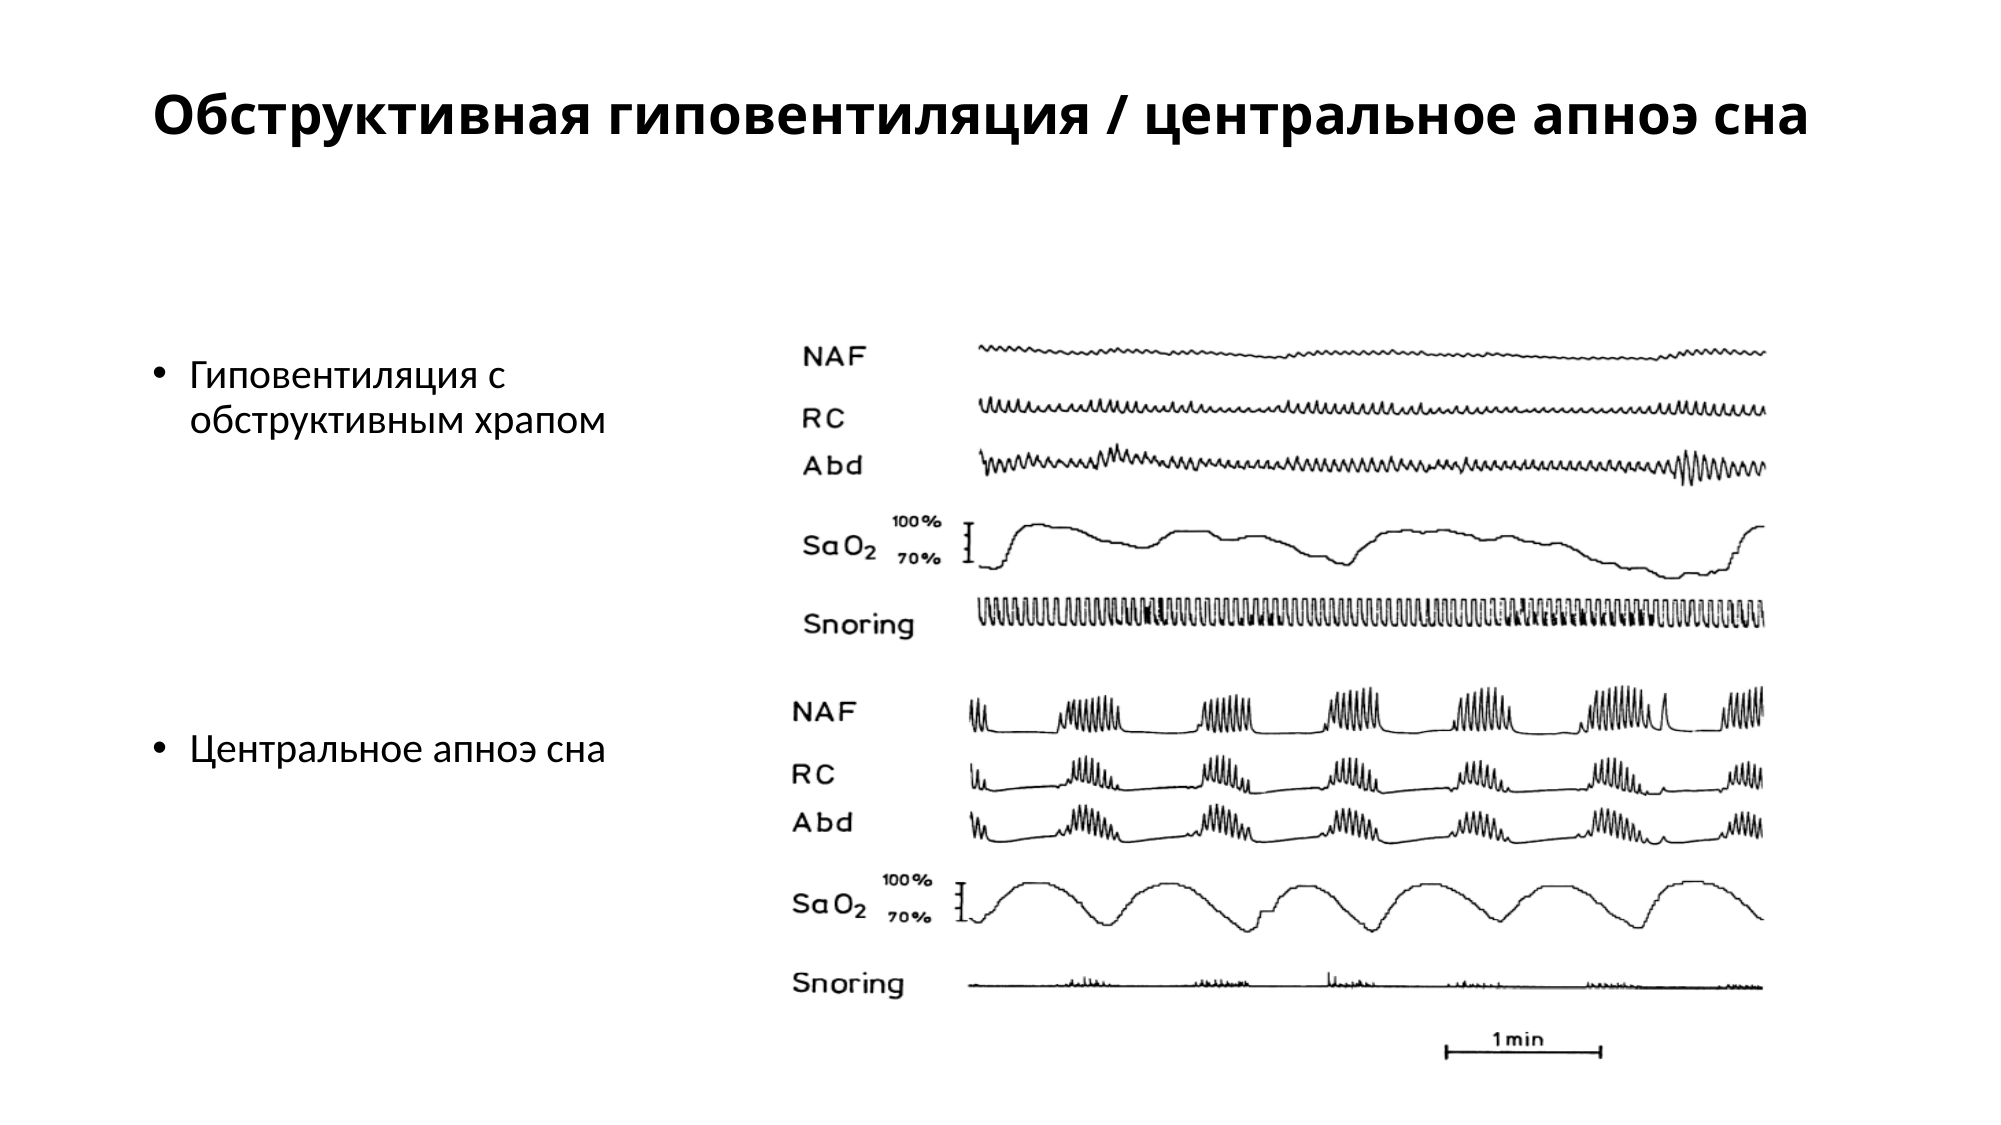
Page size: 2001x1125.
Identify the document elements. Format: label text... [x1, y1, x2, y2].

list Гиповентиляция с обструктивным храпом Центральное апноэ сна [137, 344, 673, 1014]
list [728, 300, 1863, 1078]
title Обструктивная гиповентиляция / центральное апноэ сна [137, 59, 1863, 174]
